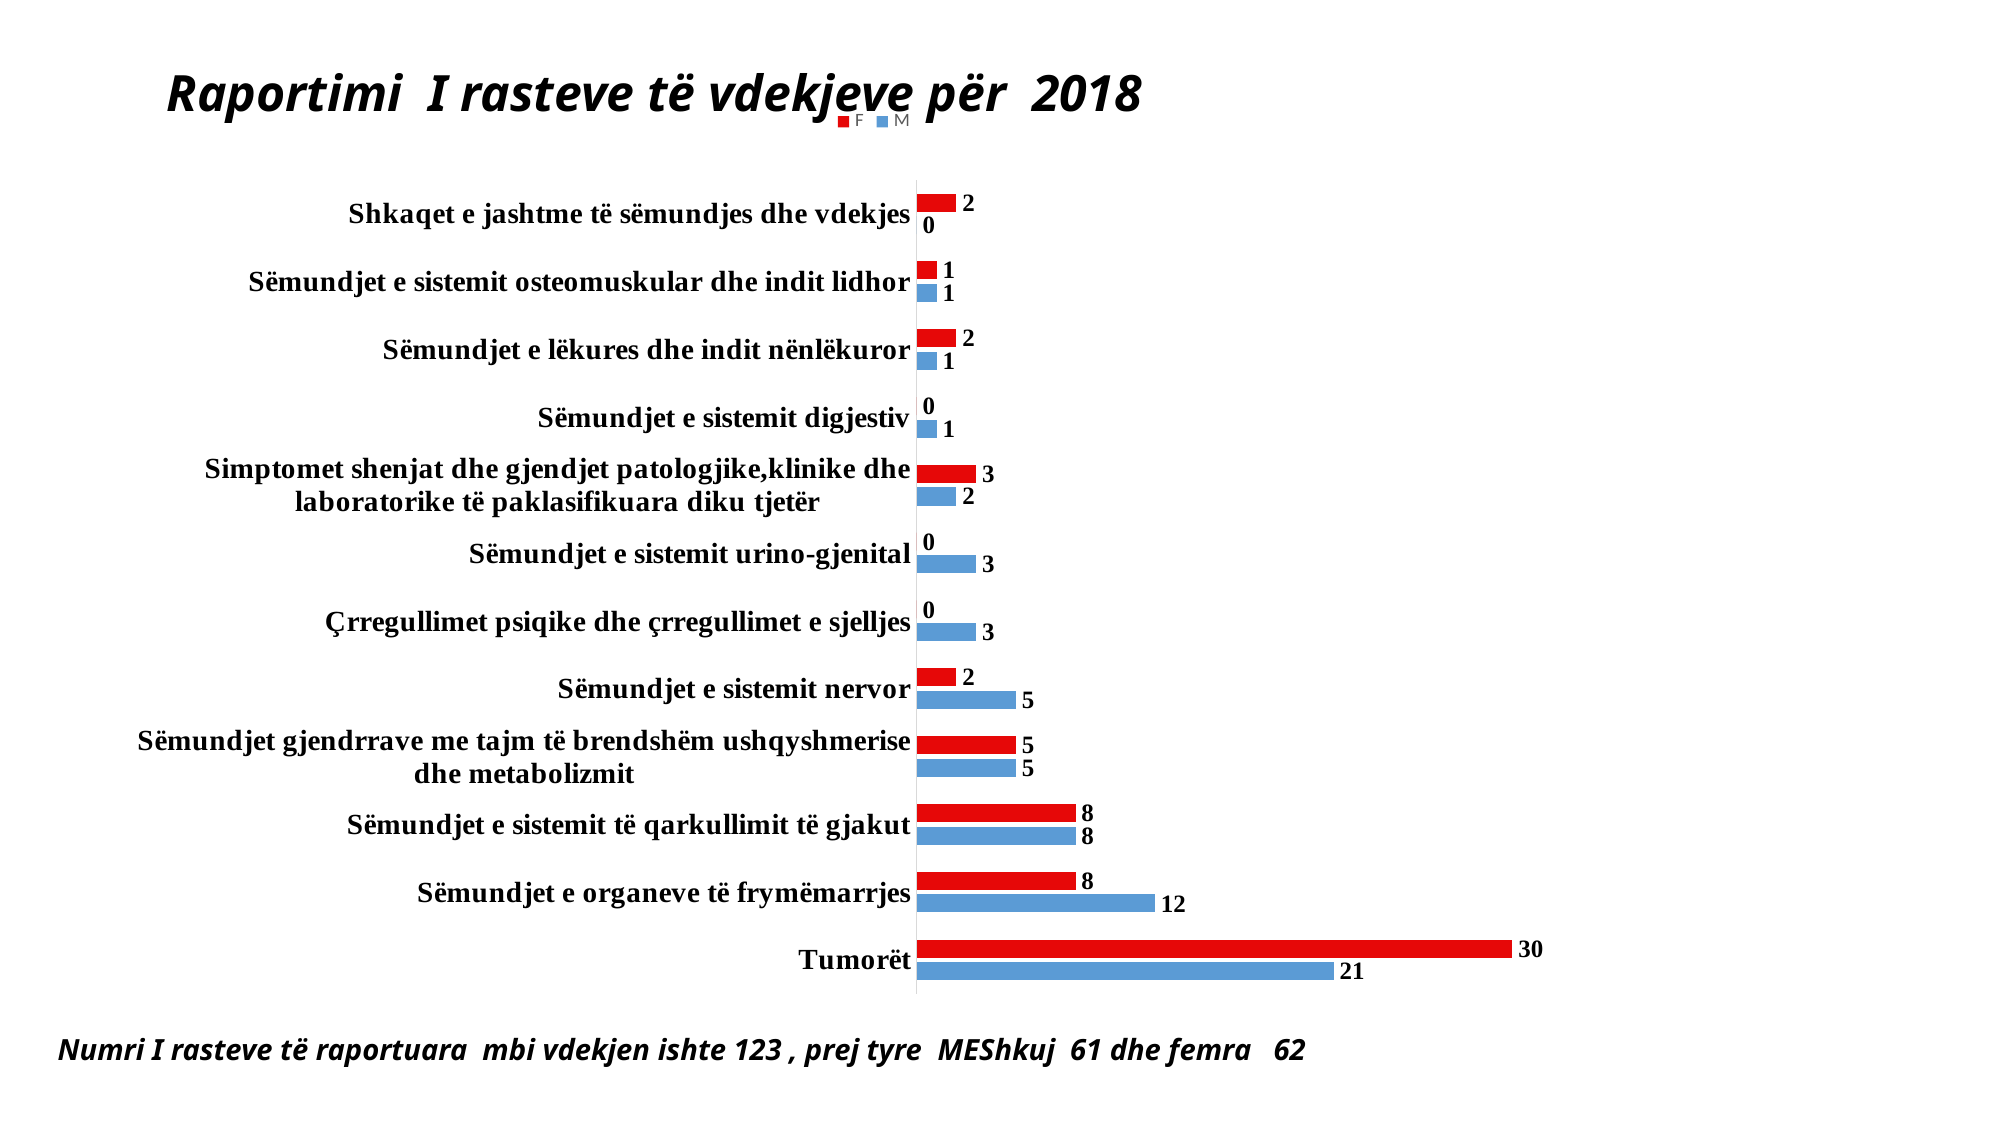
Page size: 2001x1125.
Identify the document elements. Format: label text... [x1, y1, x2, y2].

chart [112, 95, 1635, 1021]
text_box Raportimi I rasteve të vdekjeve për 2018 [151, 51, 1537, 95]
title Numri I rasteve të raportuara mbi vdekjen ishte 123 , prej tyre MEShkuj 61 dhe femra 62 [42, 1007, 1705, 1096]
